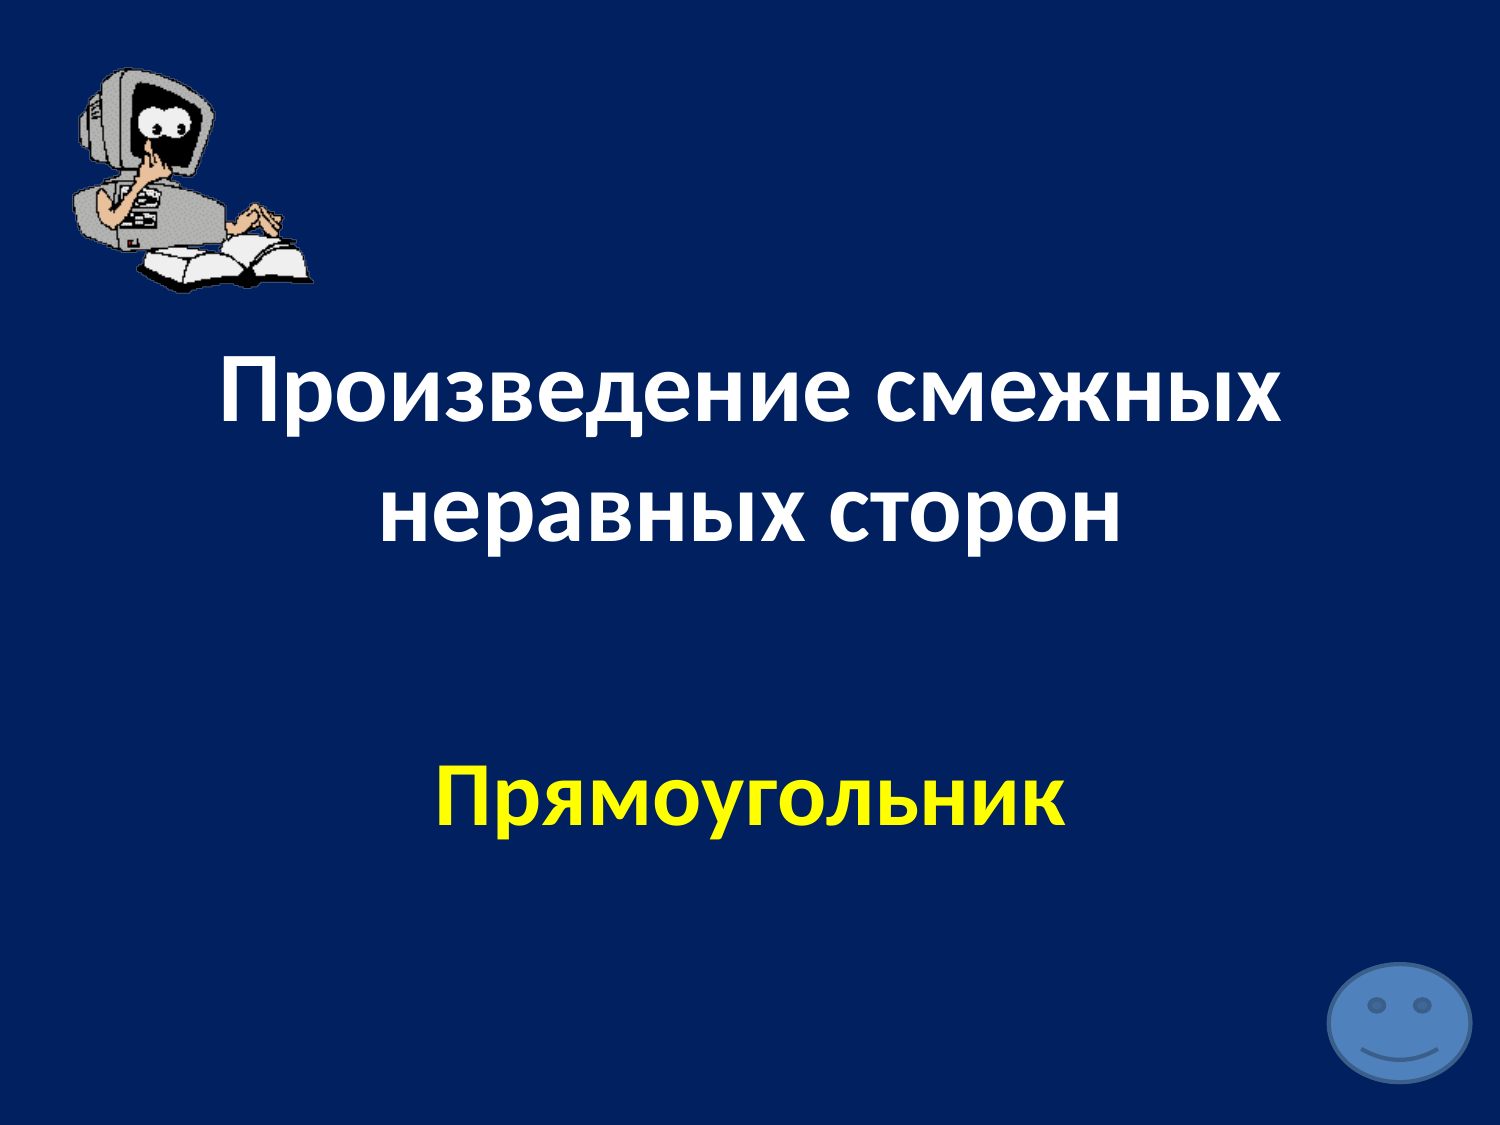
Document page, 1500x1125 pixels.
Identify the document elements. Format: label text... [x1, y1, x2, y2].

text_box [1326, 961, 1473, 1085]
picture [65, 63, 325, 296]
text_box Произведение смежных неравных сторон [113, 314, 1389, 569]
text_box Прямоугольник [420, 726, 1082, 852]
